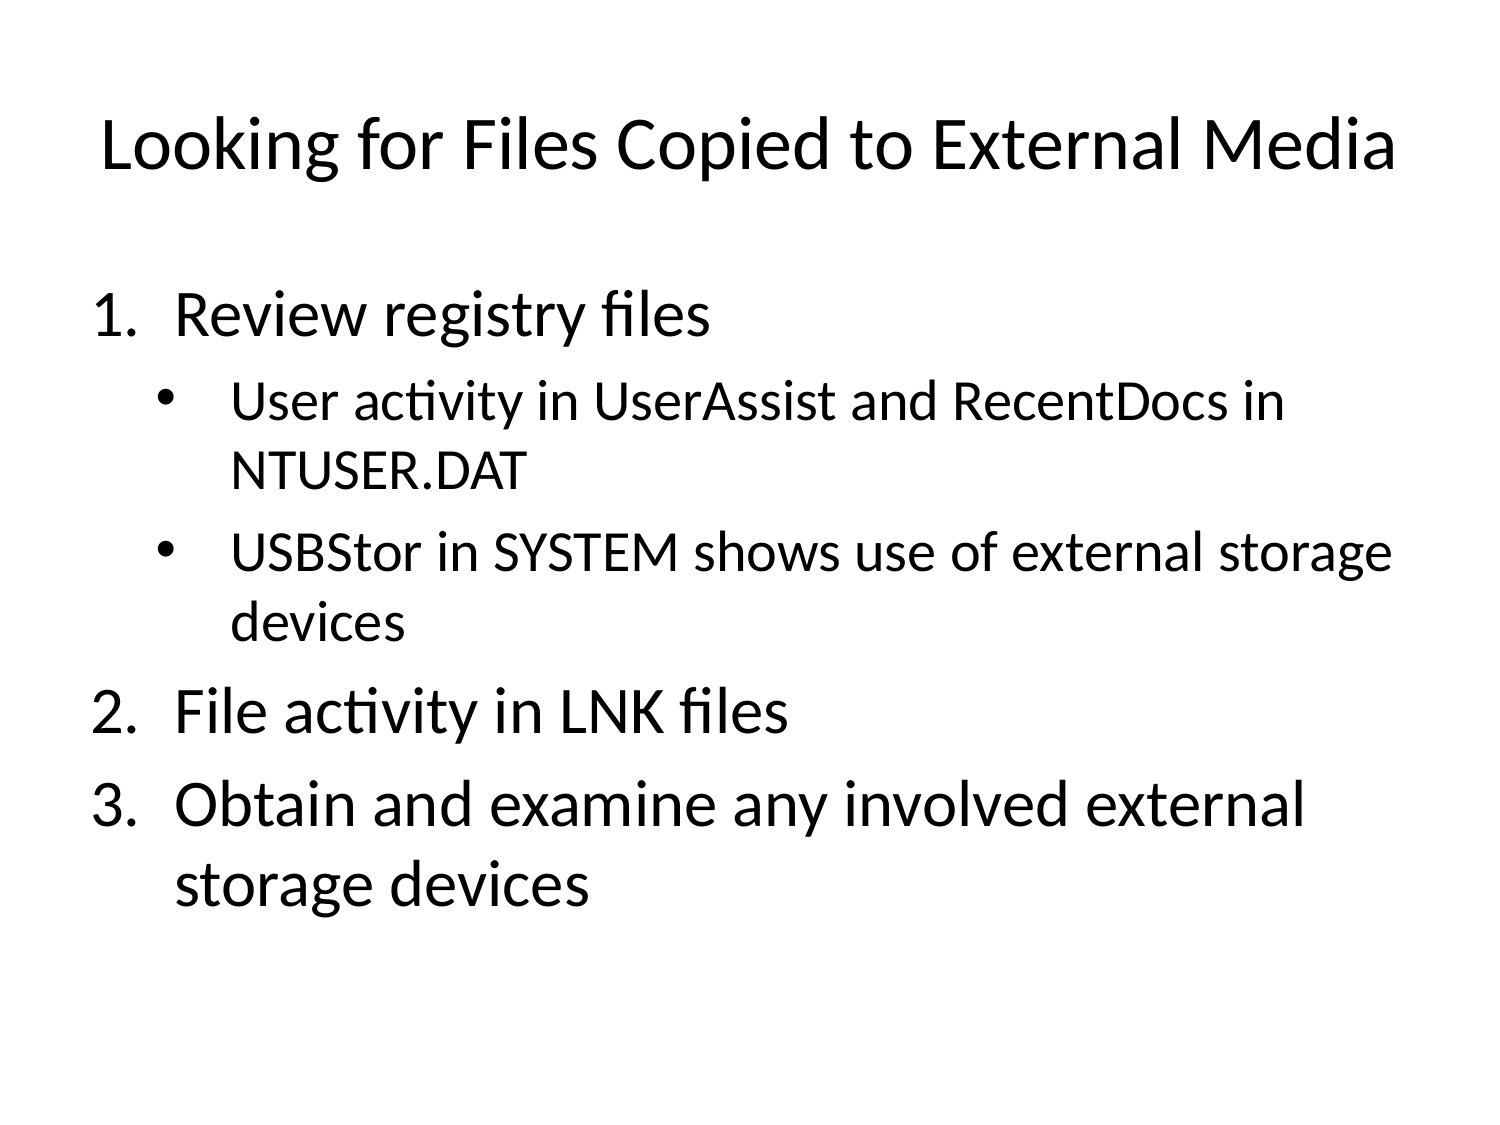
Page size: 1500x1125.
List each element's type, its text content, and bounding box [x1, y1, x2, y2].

title Looking for Files Copied to External Media [75, 45, 1425, 233]
list Review registry files User activity in UserAssist and RecentDocs in NTUSER.DAT USBStor in SYSTEM shows use of external storage devices File activity in LNK files Obtain and examine any involved external storage devices [75, 262, 1425, 1005]
